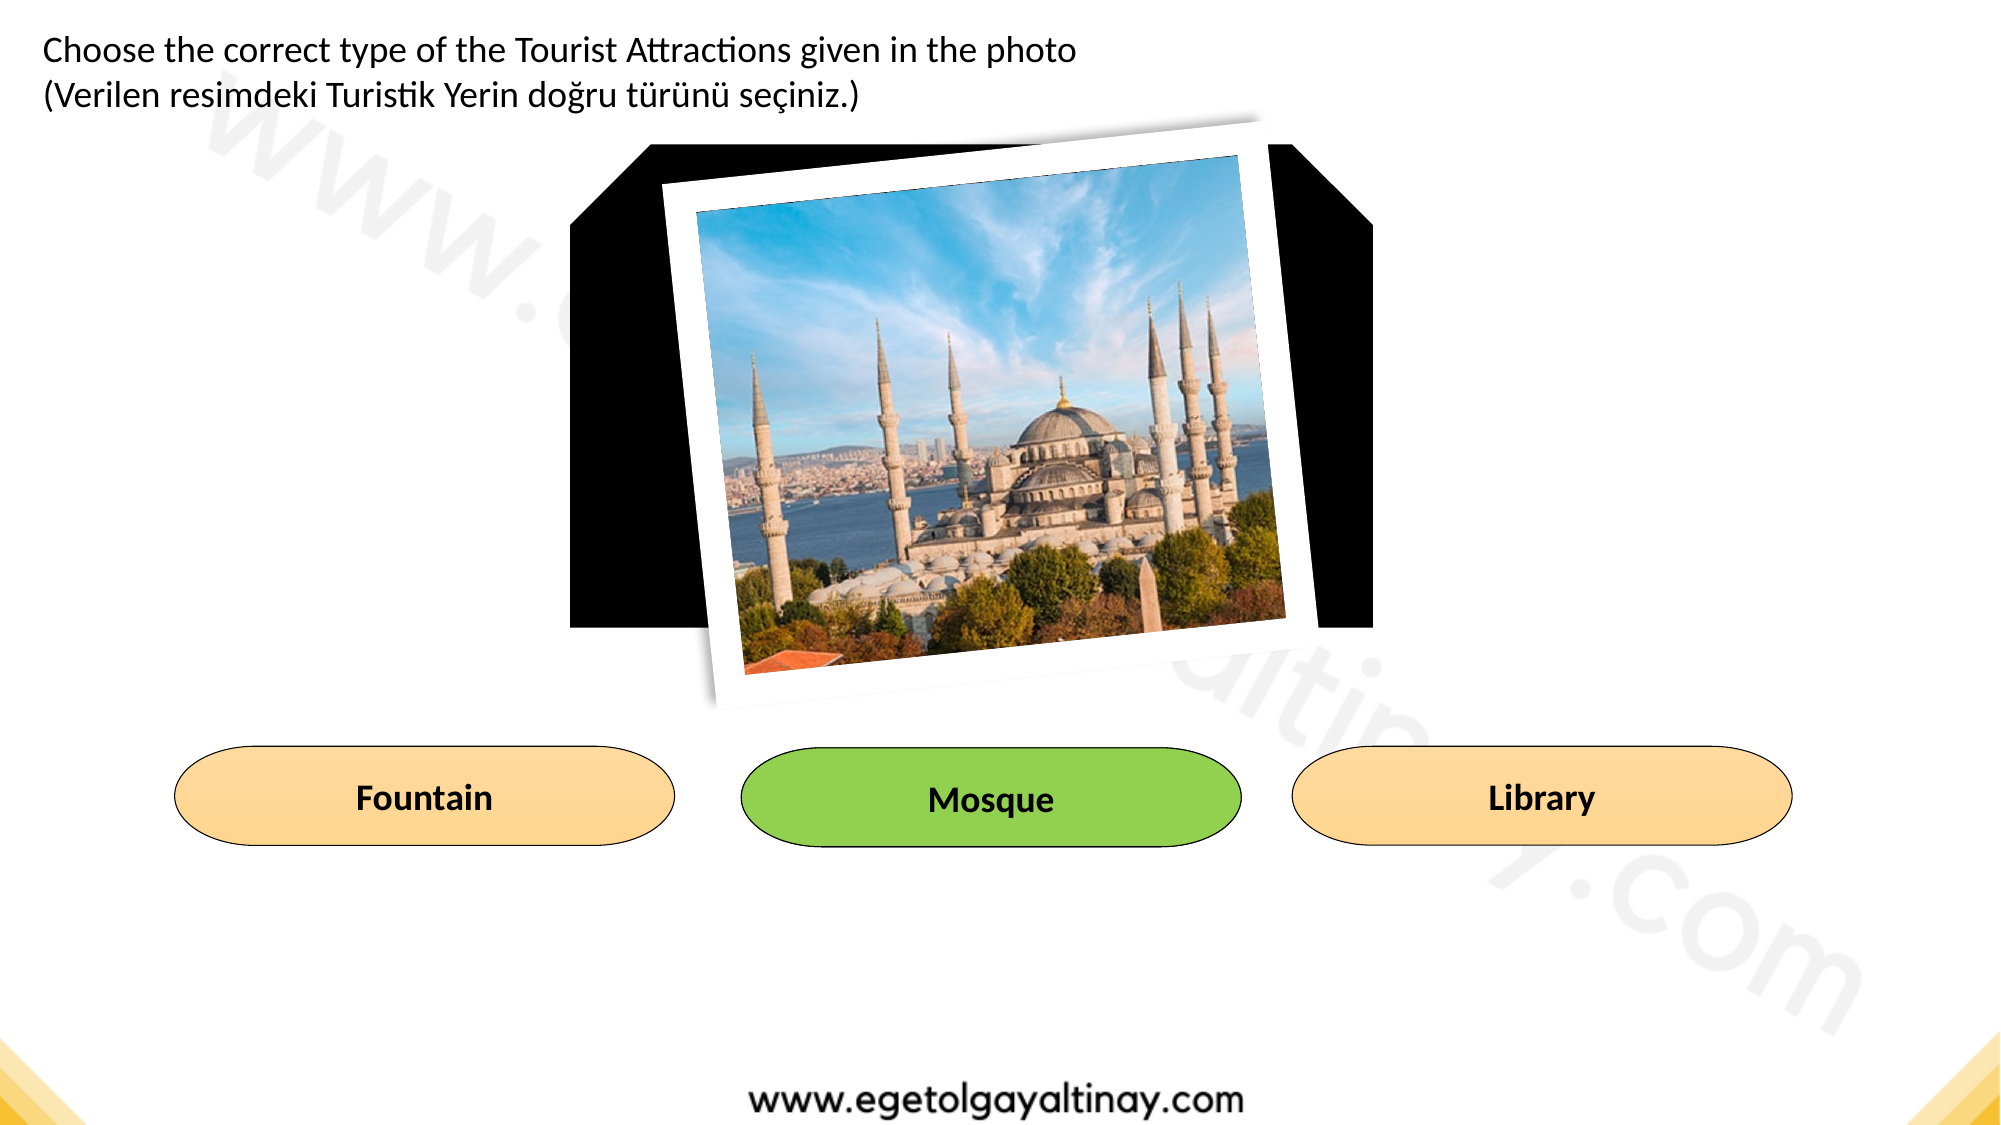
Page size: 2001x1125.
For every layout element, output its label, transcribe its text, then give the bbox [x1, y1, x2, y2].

text_box Library [1291, 745, 1793, 846]
text_box Choose the correct type of the Tourist Attractions given in the photo (Verilen resimdeki Turistik Yerin doğru türünü seçiniz.) [28, 17, 1164, 123]
text_box Fountain [174, 745, 676, 846]
text_box Mosque [740, 747, 1242, 848]
text_box [1268, 144, 1373, 628]
picture [0, 0, 2001, 1125]
text_box [570, 144, 927, 628]
